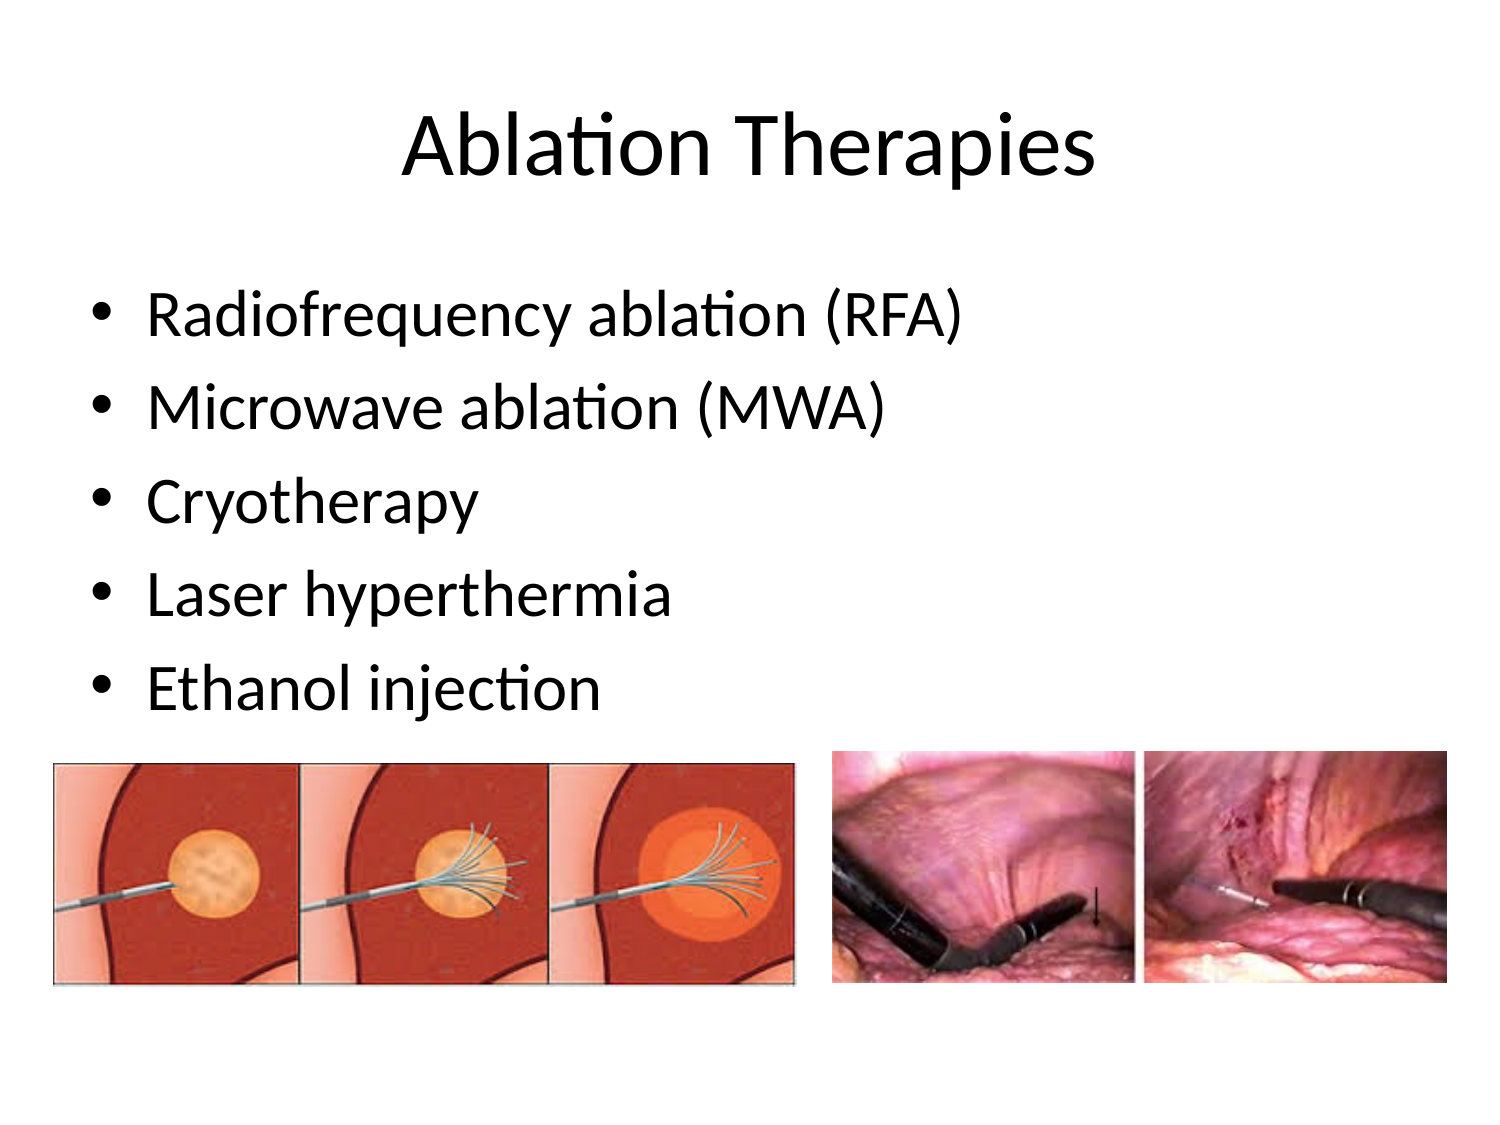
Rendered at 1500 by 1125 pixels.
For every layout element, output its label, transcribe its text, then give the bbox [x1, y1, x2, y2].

picture [52, 763, 797, 987]
list Radiofrequency ablation (RFA) Microwave ablation (MWA) Cryotherapy Laser hyperthermia Ethanol injection [75, 262, 1425, 1005]
picture [832, 751, 1448, 984]
title Ablation Therapies [75, 45, 1425, 233]
